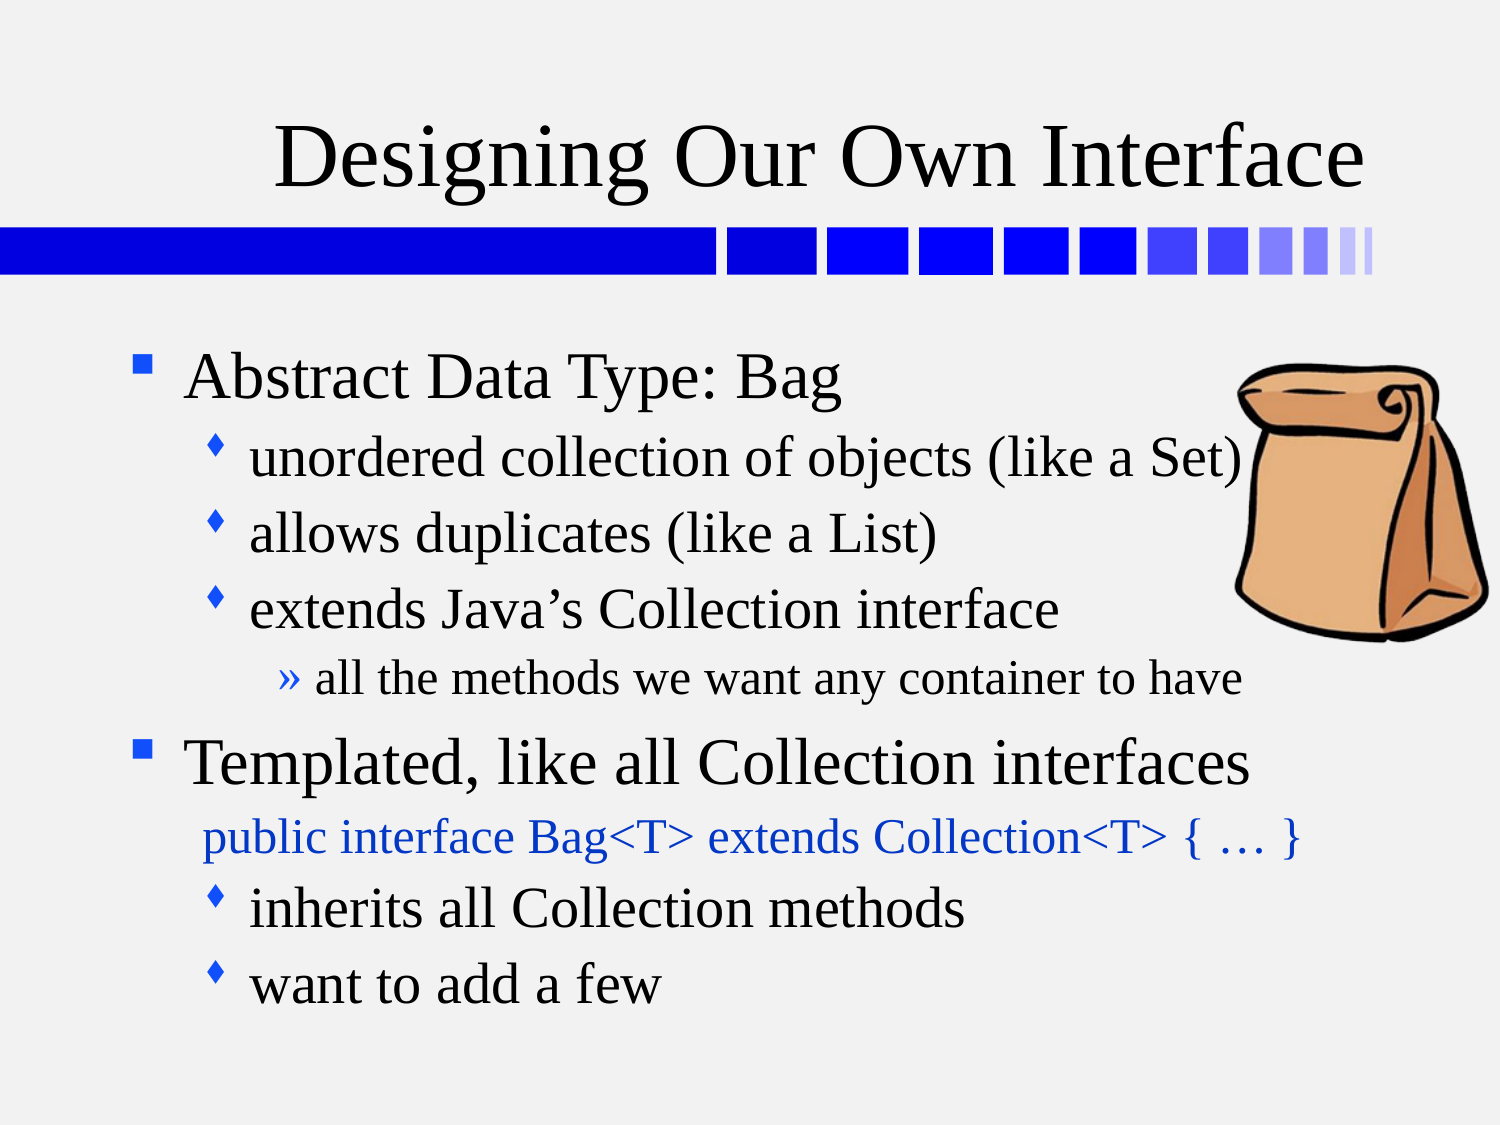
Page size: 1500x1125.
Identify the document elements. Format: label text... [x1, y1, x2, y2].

picture [1224, 348, 1500, 662]
title Designing Our Own Interface [109, 27, 1383, 213]
list Abstract Data Type: Bag unordered collection of objects (like a Set) allows duplicates (like a List) extends Java’s Collection interface all the methods we want any container to have Templated, like all Collection interfaces public interface Bag<T> extends Collection<T> { … } inherits all Collection methods want to add a few [111, 324, 1388, 1001]
